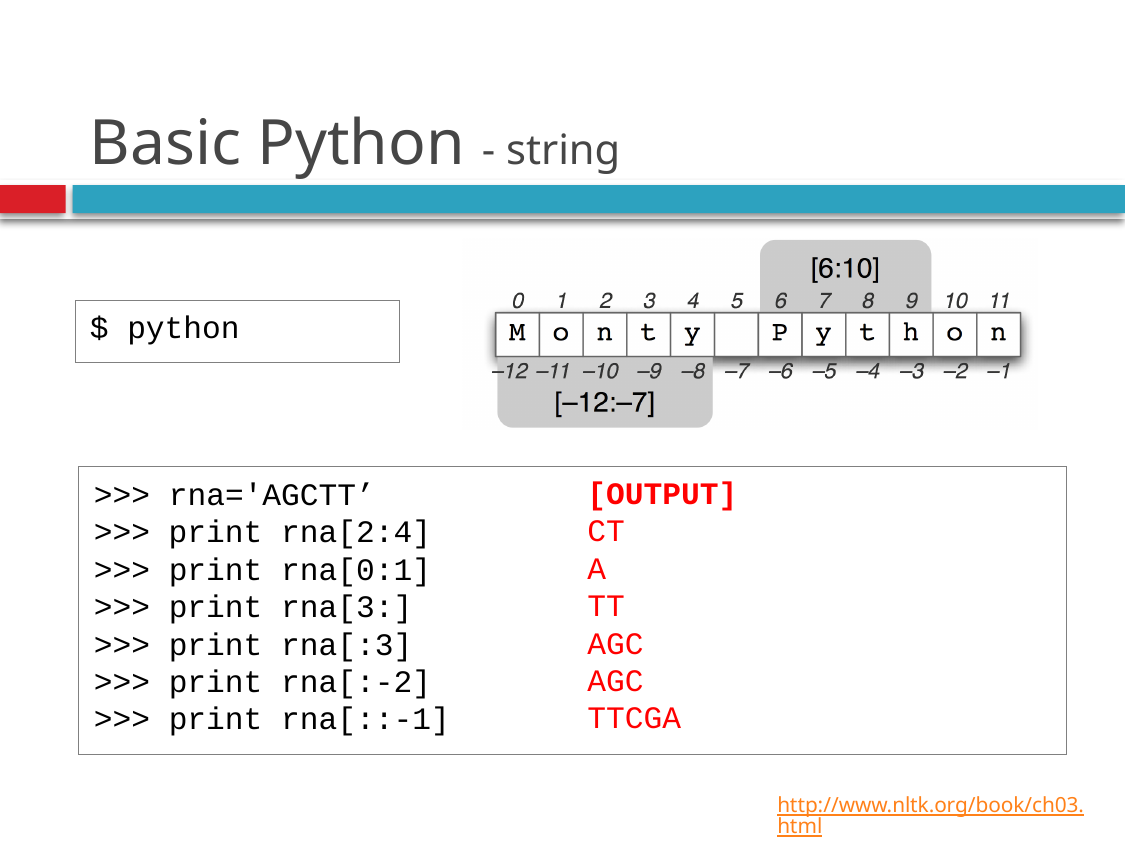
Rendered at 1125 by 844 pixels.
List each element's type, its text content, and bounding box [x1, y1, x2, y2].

title Basic Python - string [75, 19, 1079, 185]
picture [462, 238, 1038, 431]
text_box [78, 465, 1067, 755]
text_box $ python [75, 300, 400, 363]
text_box http://www.nltk.org/book/ch03.html [762, 784, 1104, 828]
